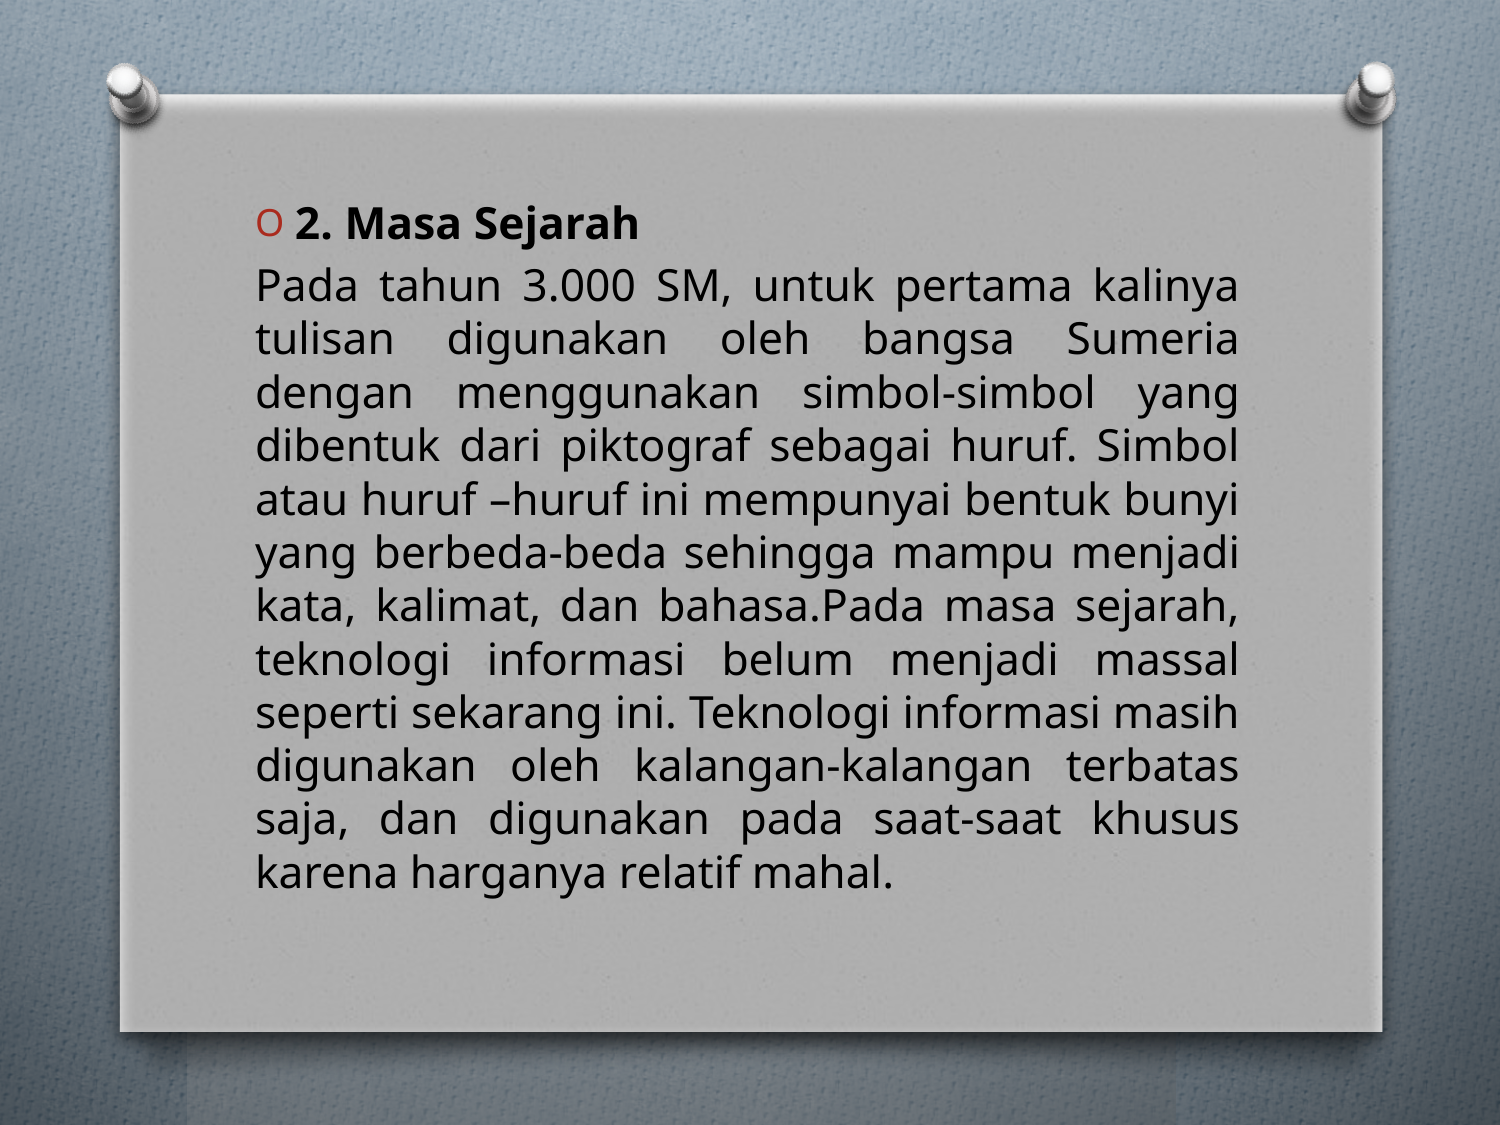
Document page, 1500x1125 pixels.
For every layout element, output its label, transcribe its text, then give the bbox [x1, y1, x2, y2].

picture [1317, 35, 1439, 156]
list 2. Masa Sejarah Pada tahun 3.000 SM, untuk pertama kalinya tulisan digunakan oleh bangsa Sumeria dengan menggunakan simbol-simbol yang dibentuk dari piktograf sebagai huruf. Simbol atau huruf –huruf ini mempunyai bentuk bunyi yang berbeda-beda sehingga mampu menjadi kata, kalimat, dan bahasa.Pada masa sejarah, teknologi informasi belum menjadi massal seperti sekarang ini. Teknologi informasi masih digunakan oleh kalangan-kalangan terbatas saja, dan digunakan pada saat-saat khusus karena harganya relatif mahal. [240, 187, 1257, 939]
picture [75, 29, 198, 153]
